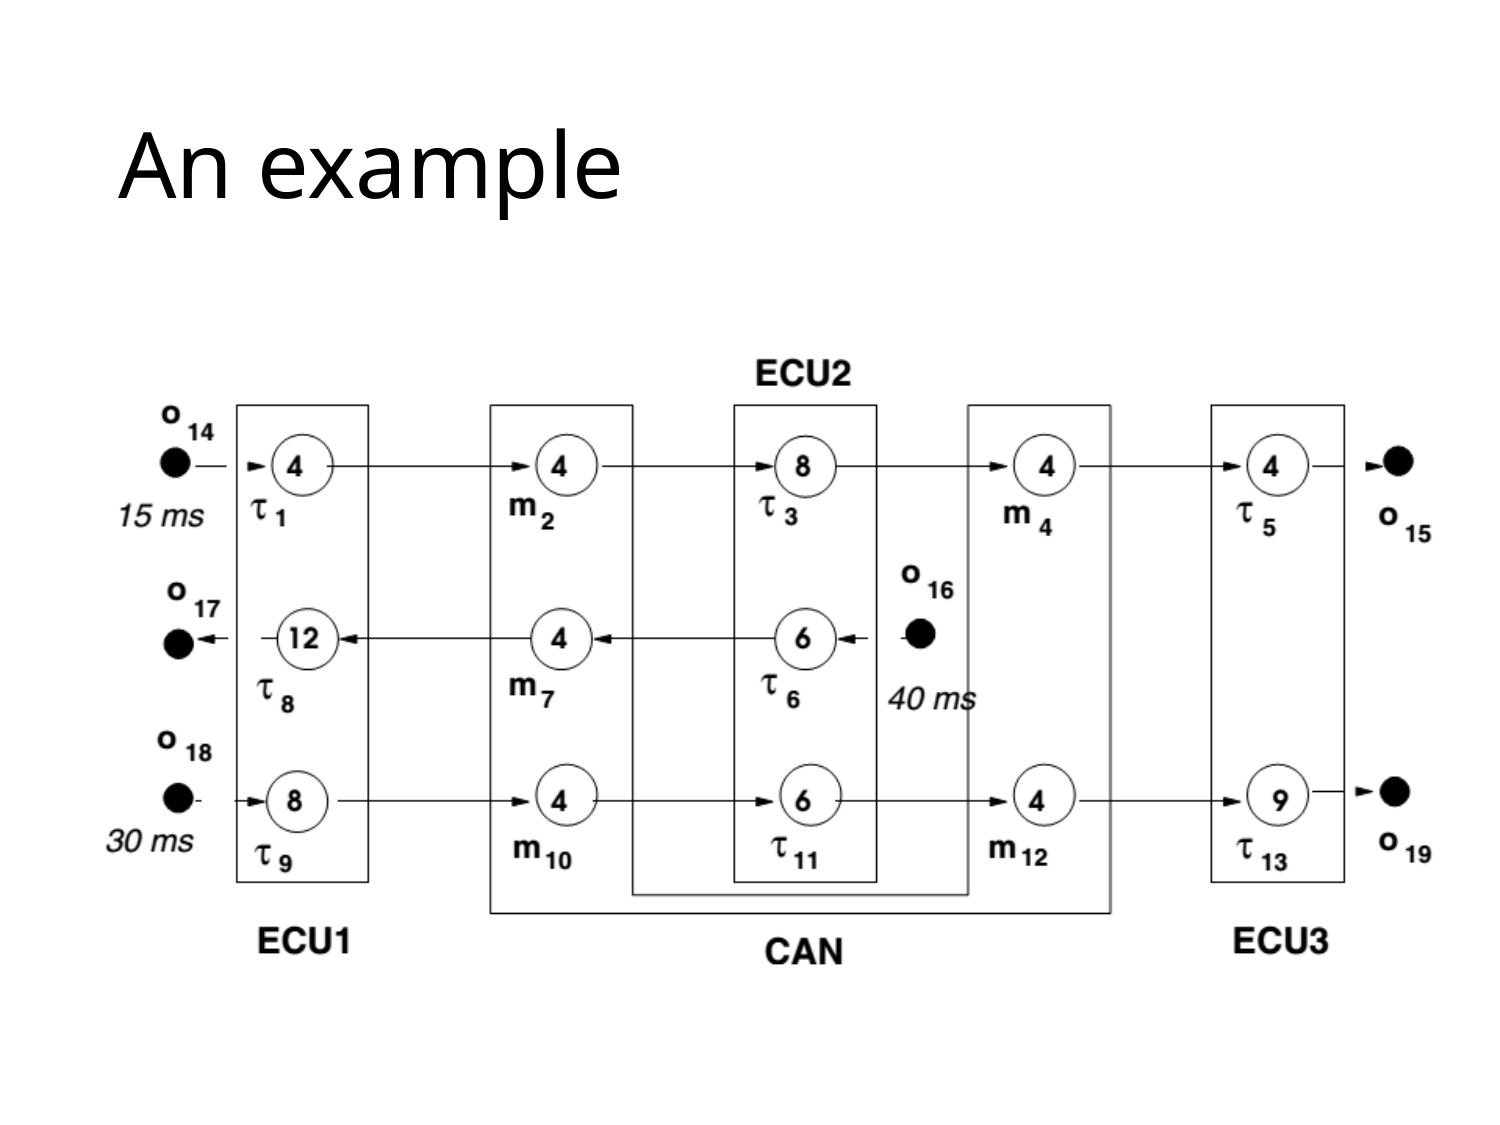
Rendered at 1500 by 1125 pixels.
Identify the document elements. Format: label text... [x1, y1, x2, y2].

picture [69, 289, 1483, 1024]
title An example [103, 59, 1397, 278]
